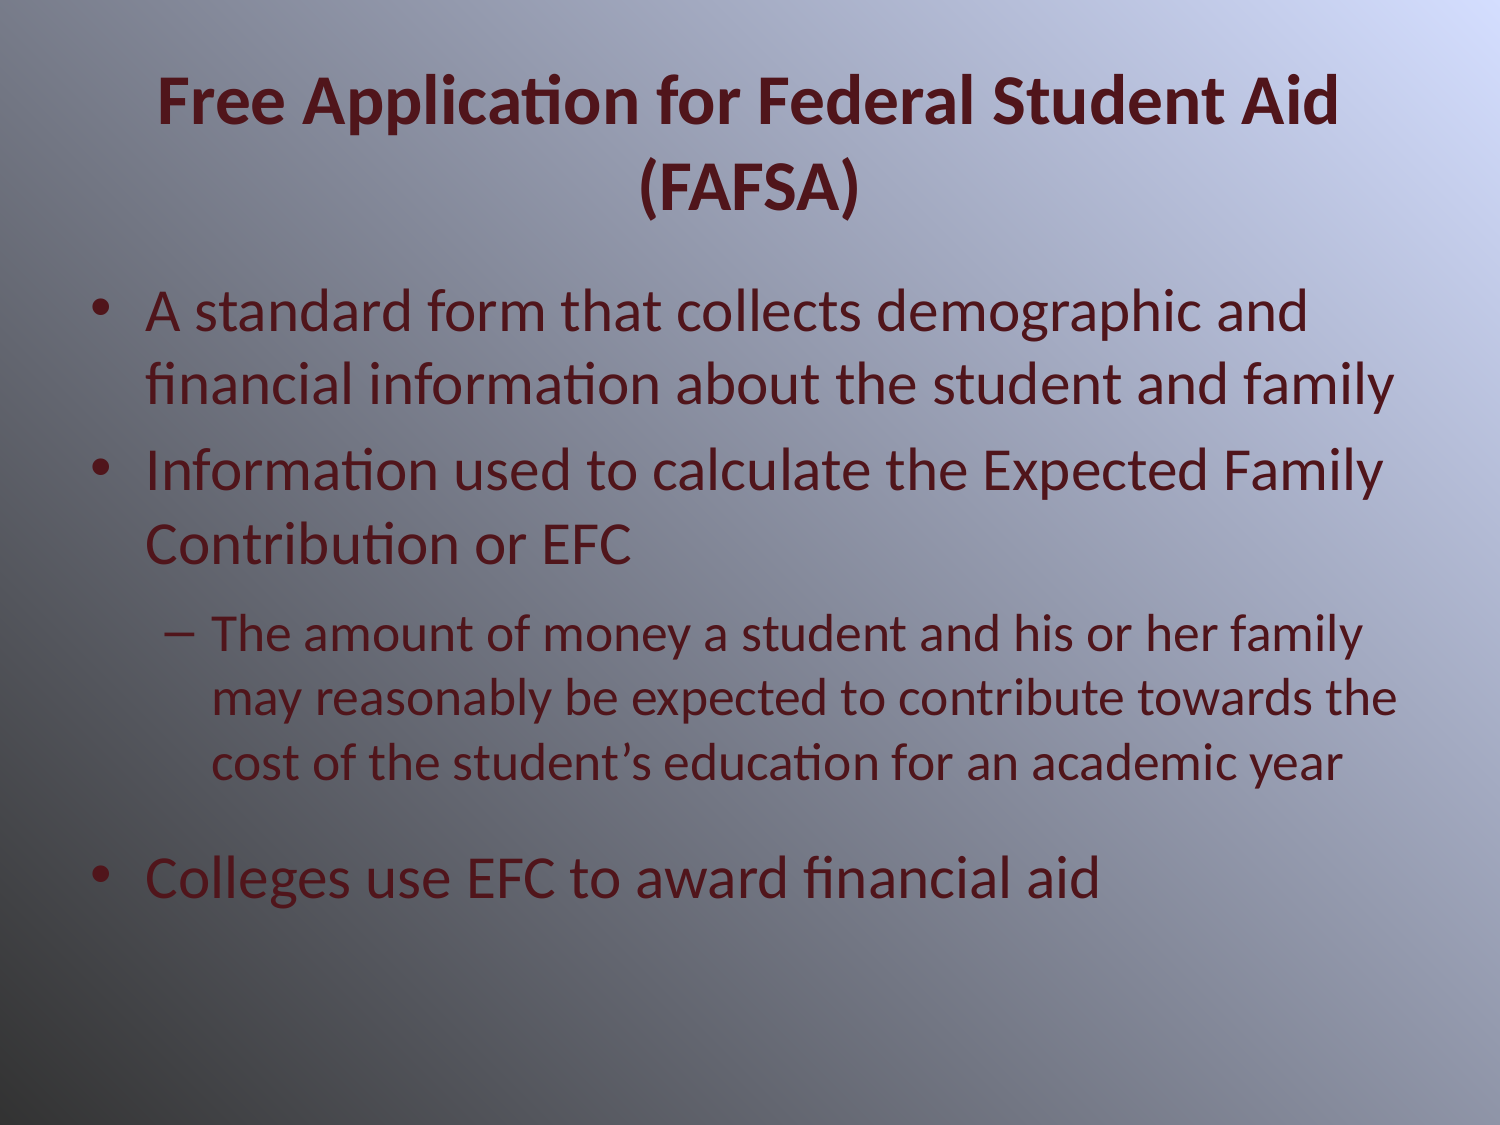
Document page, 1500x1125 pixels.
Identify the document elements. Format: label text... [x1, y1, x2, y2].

title Free Application for Federal Student Aid (FAFSA) [75, 45, 1425, 233]
list A standard form that collects demographic and financial information about the student and family Information used to calculate the Expected Family Contribution or EFC The amount of money a student and his or her family may reasonably be expected to contribute towards the cost of the student’s education for an academic year Colleges use EFC to award financial aid [75, 262, 1425, 1005]
